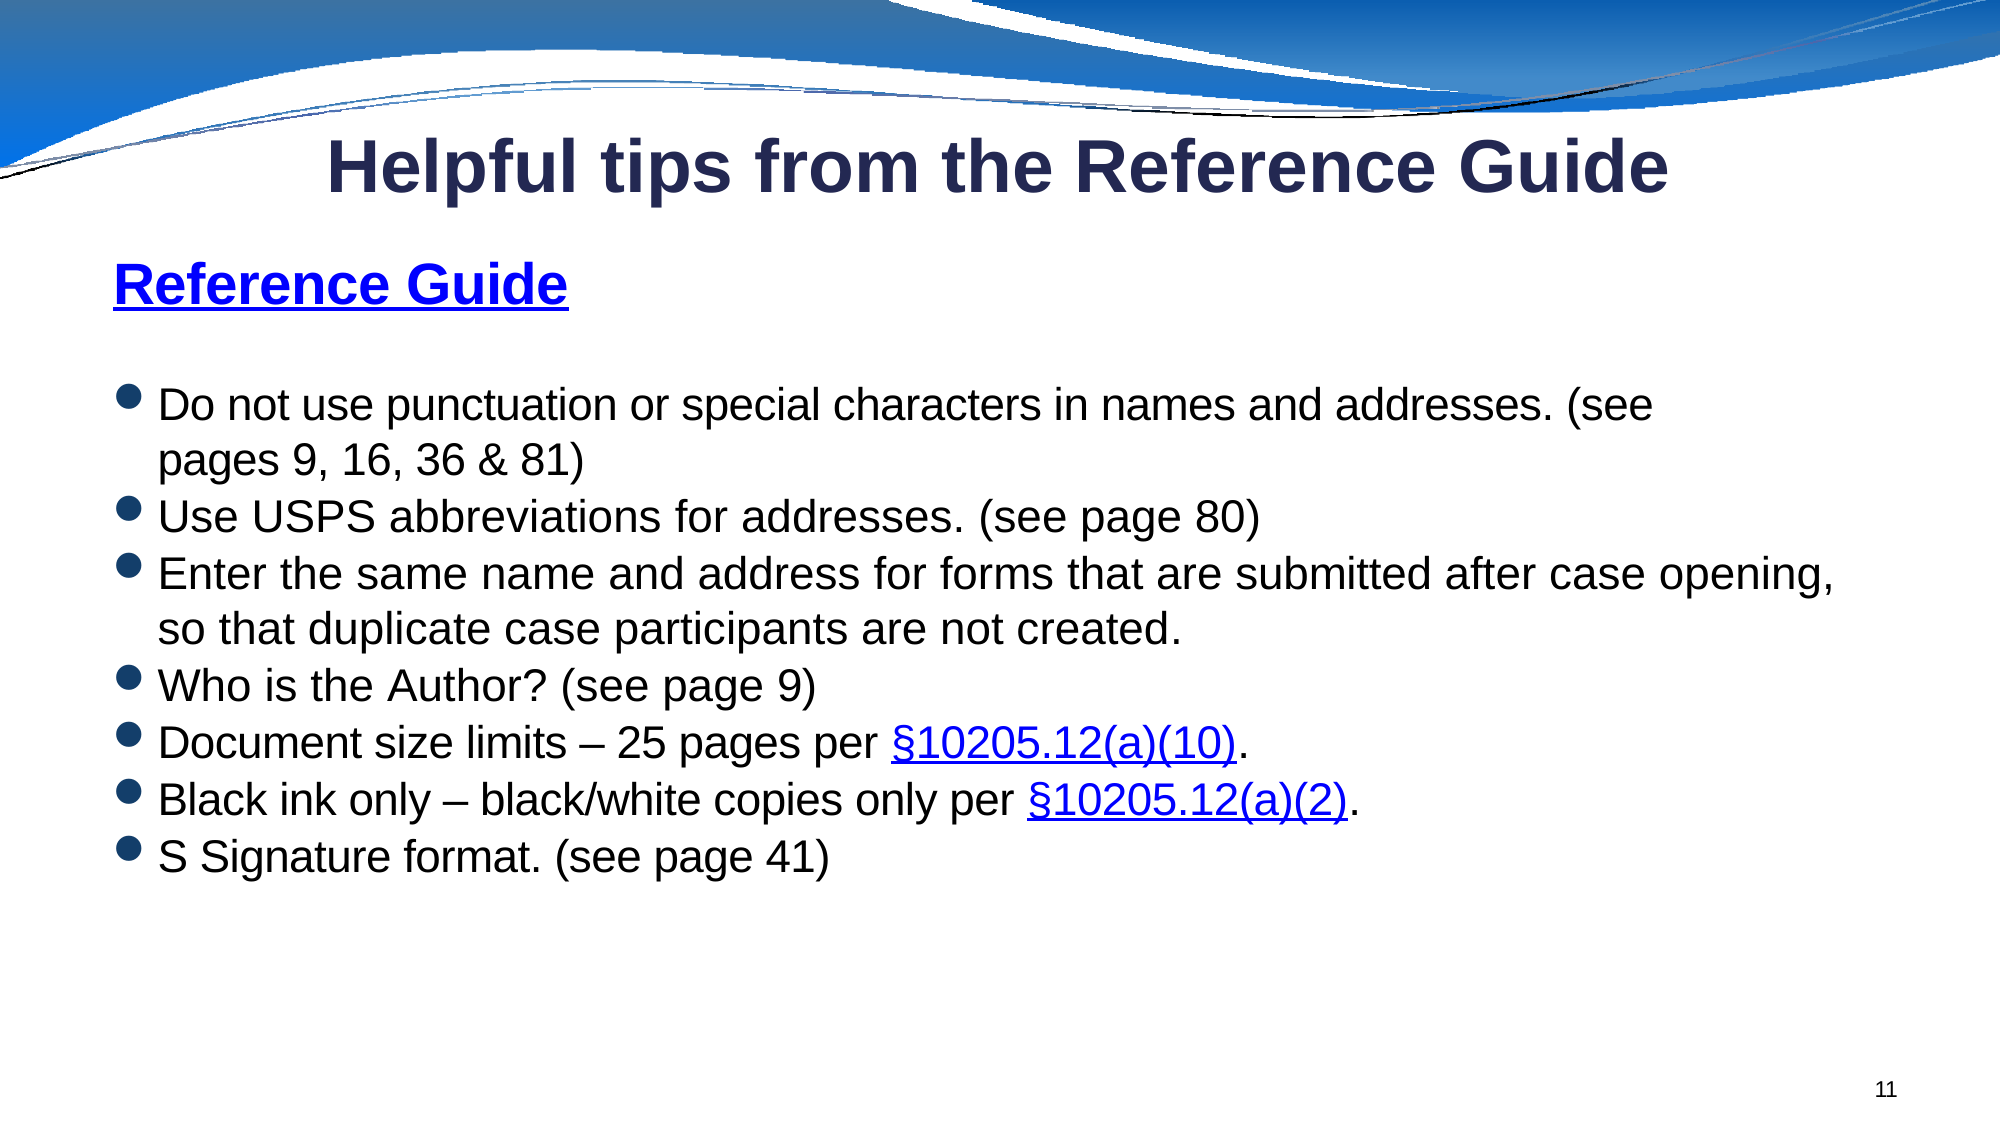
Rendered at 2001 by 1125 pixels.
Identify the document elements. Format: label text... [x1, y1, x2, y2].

slide_number 11 [1868, 1074, 1909, 1125]
title Helpful tips from the Reference Guide [110, 117, 1887, 306]
picture [0, 0, 2000, 179]
text_box Reference Guide Do not use punctuation or special characters in names and addresses. (see pages 9, 16, 36 & 81) Use USPS abbreviations for addresses. (see page 80) Enter the same name and address for forms that are submitted after case opening, so that duplicate case participants are not created. Who is the Author? (see page 9) Document size limits – 25 pages per §10205.12(a)(10). Black ink only – black/white copies only per §10205.12(a)(2). S Signature format. (see page 41) [111, 306, 1875, 882]
